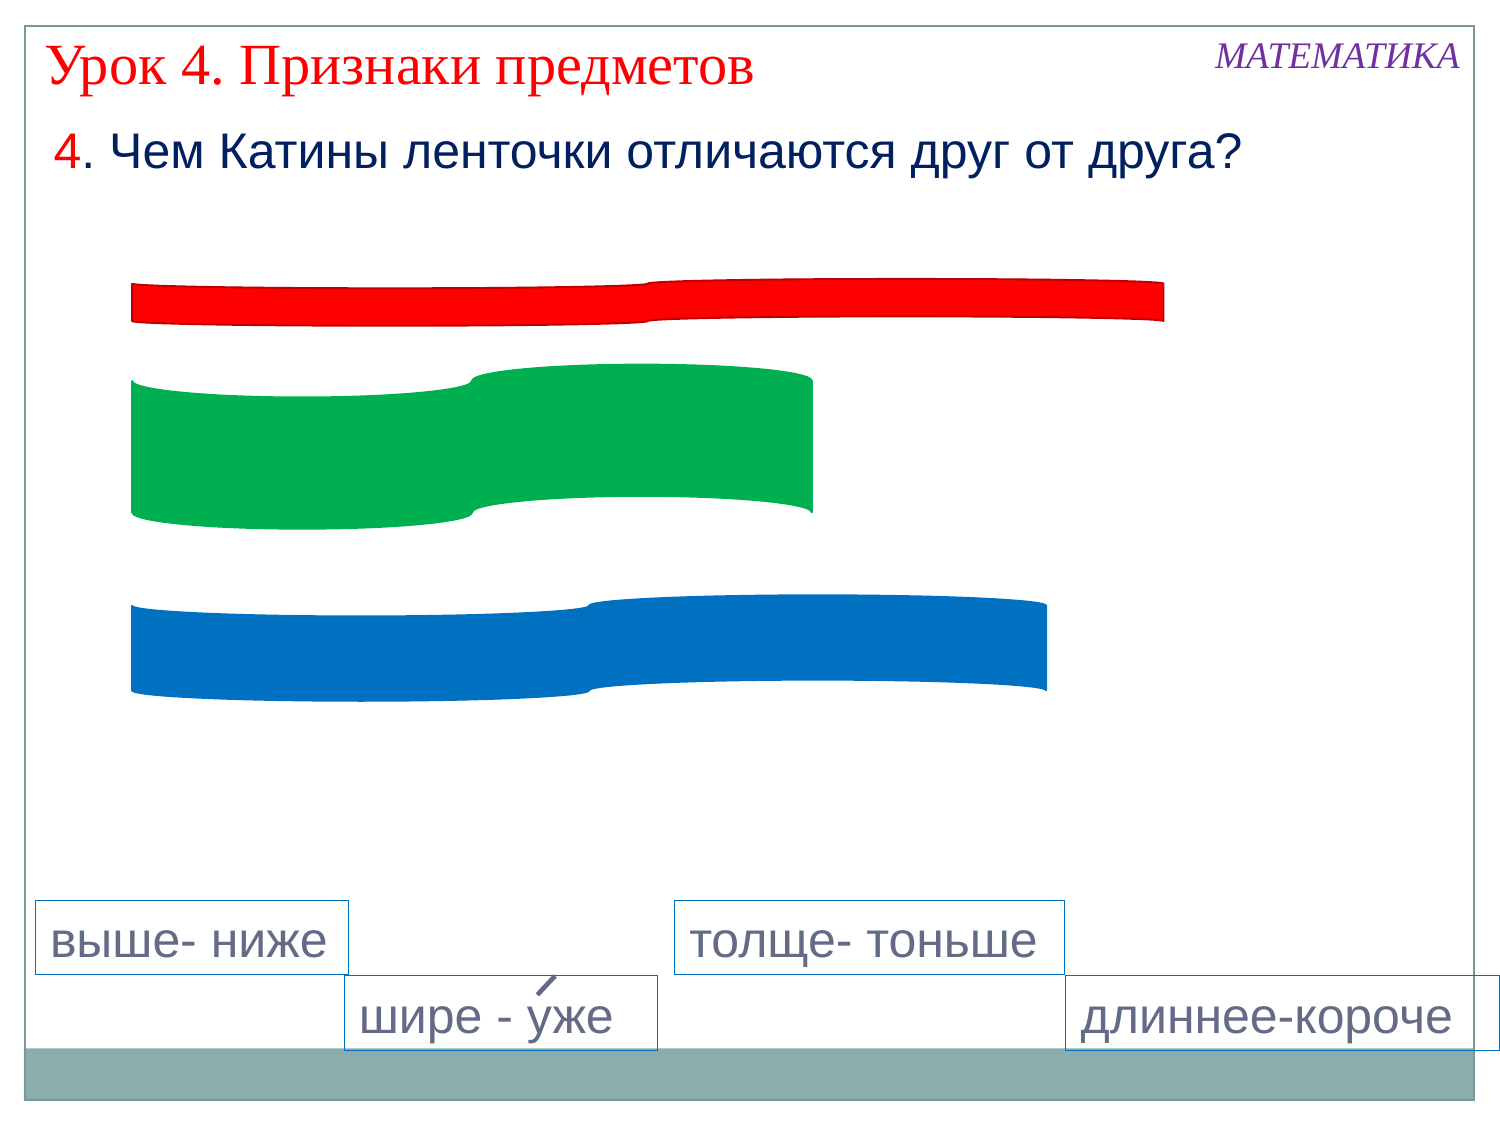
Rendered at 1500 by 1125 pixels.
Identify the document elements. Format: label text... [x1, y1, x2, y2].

text_box 4. Чем Катины ленточки отличаются друг от друга? [38, 111, 1398, 187]
text_box [131, 277, 1165, 327]
text_box [131, 363, 813, 530]
text_box толще- тоньше [674, 900, 1065, 975]
text_box выше- ниже [35, 900, 349, 975]
text_box Урок 4. Признаки предметов [29, 19, 1278, 104]
text_box [131, 594, 1048, 702]
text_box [344, 975, 658, 1052]
text_box длиннее-короче [1065, 975, 1500, 1051]
text_box МАТЕМАТИКА [1200, 23, 1476, 84]
